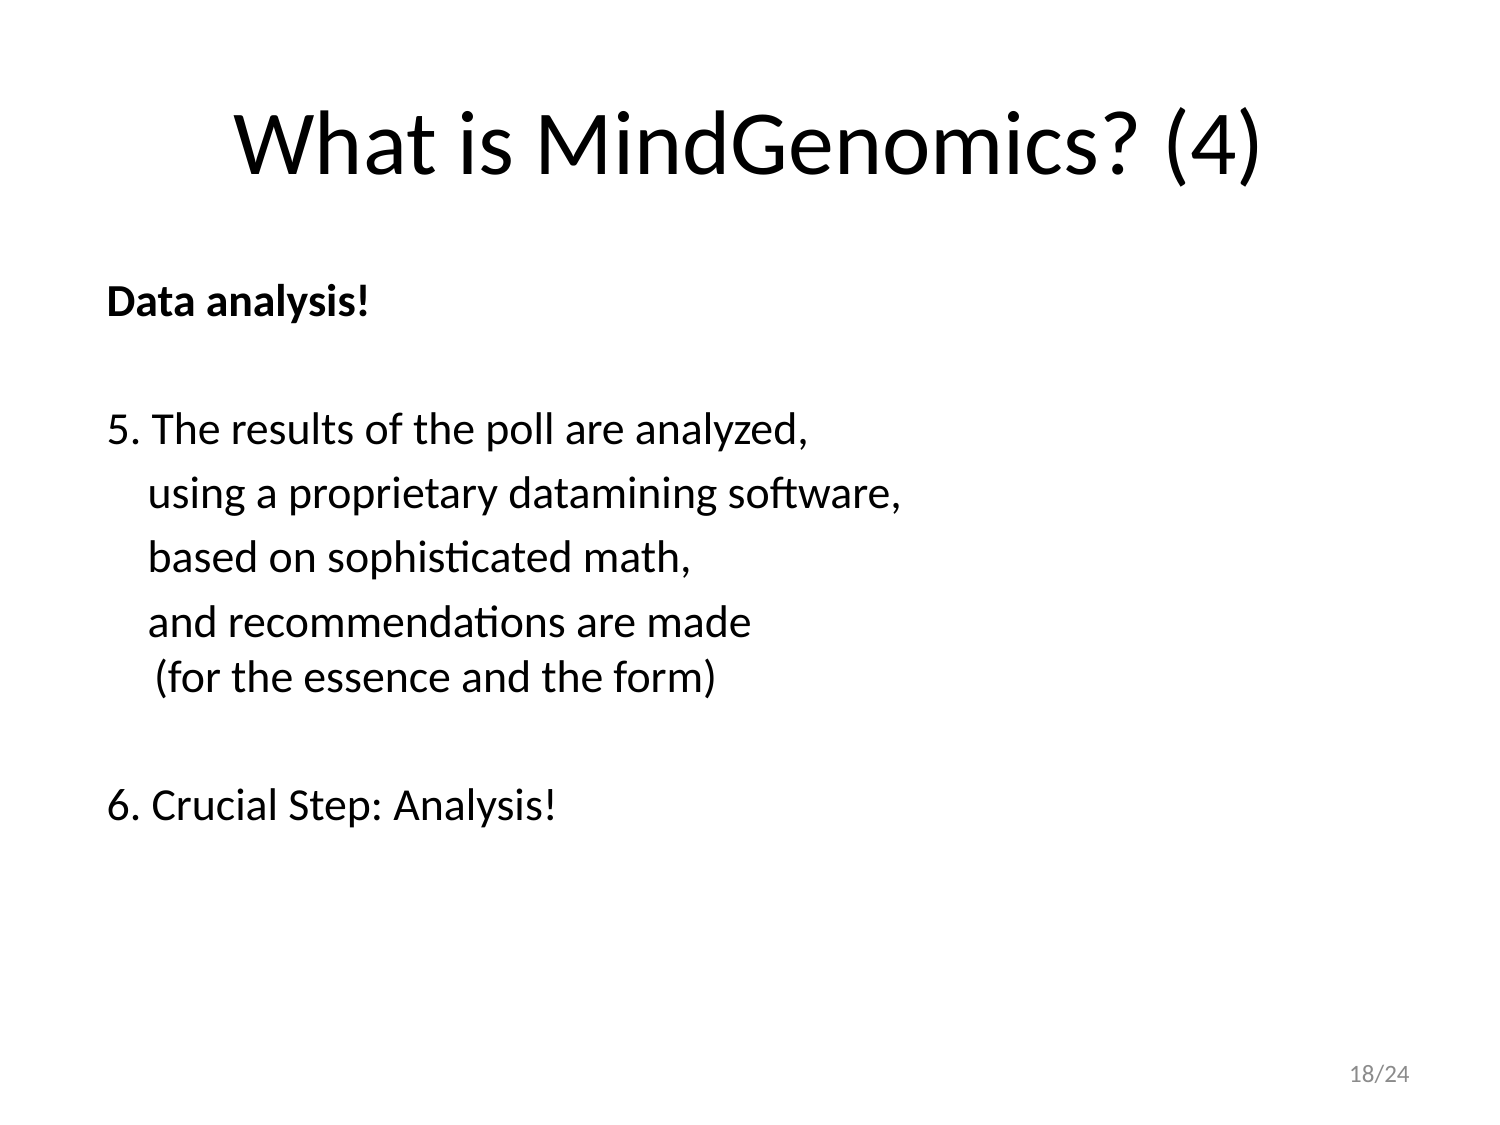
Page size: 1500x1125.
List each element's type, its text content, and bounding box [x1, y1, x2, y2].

title What is MindGenomics? (4) [74, 44, 1425, 233]
list Data analysis! 5. The results of the poll are analyzed, using a proprietary datamining software, based on sophisticated math, and recommendations are made (for the essence and the form) 6. Crucial Step: Analysis! [74, 263, 1442, 984]
slide_number 18/24 [1074, 1042, 1425, 1103]
